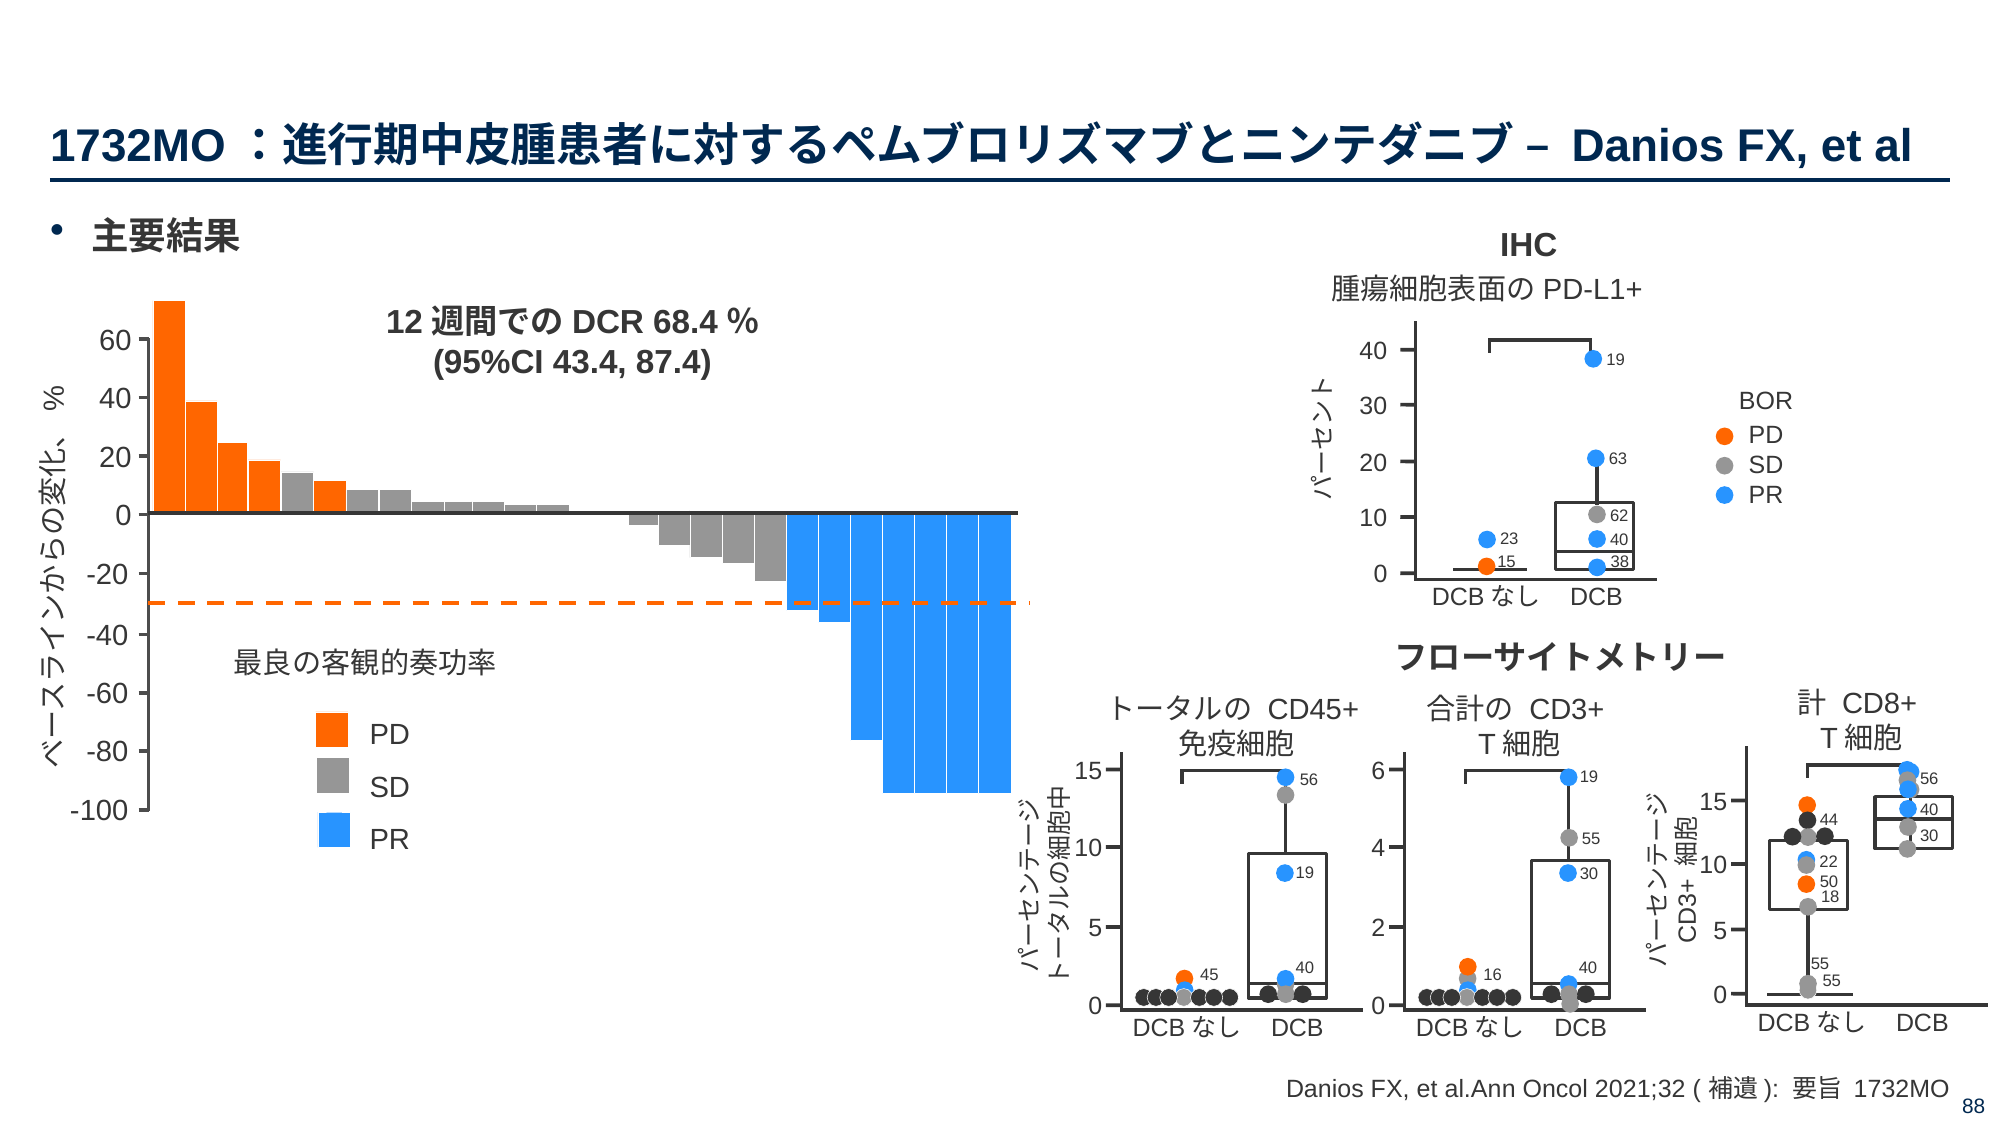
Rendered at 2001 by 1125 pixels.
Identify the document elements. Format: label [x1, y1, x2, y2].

text_box [313, 710, 350, 749]
text_box [27, 314, 1987, 1051]
text_box [151, 298, 571, 511]
text_box [1782, 677, 1955, 860]
text_box [354, 690, 425, 863]
title [50, 17, 1950, 172]
text_box [315, 756, 351, 795]
list [50, 204, 1950, 256]
text_box [316, 810, 352, 849]
text_box [1299, 215, 1809, 619]
text_box [80, 549, 135, 596]
text_box [371, 292, 775, 388]
text_box [218, 637, 512, 688]
list [1046, 1069, 1950, 1103]
